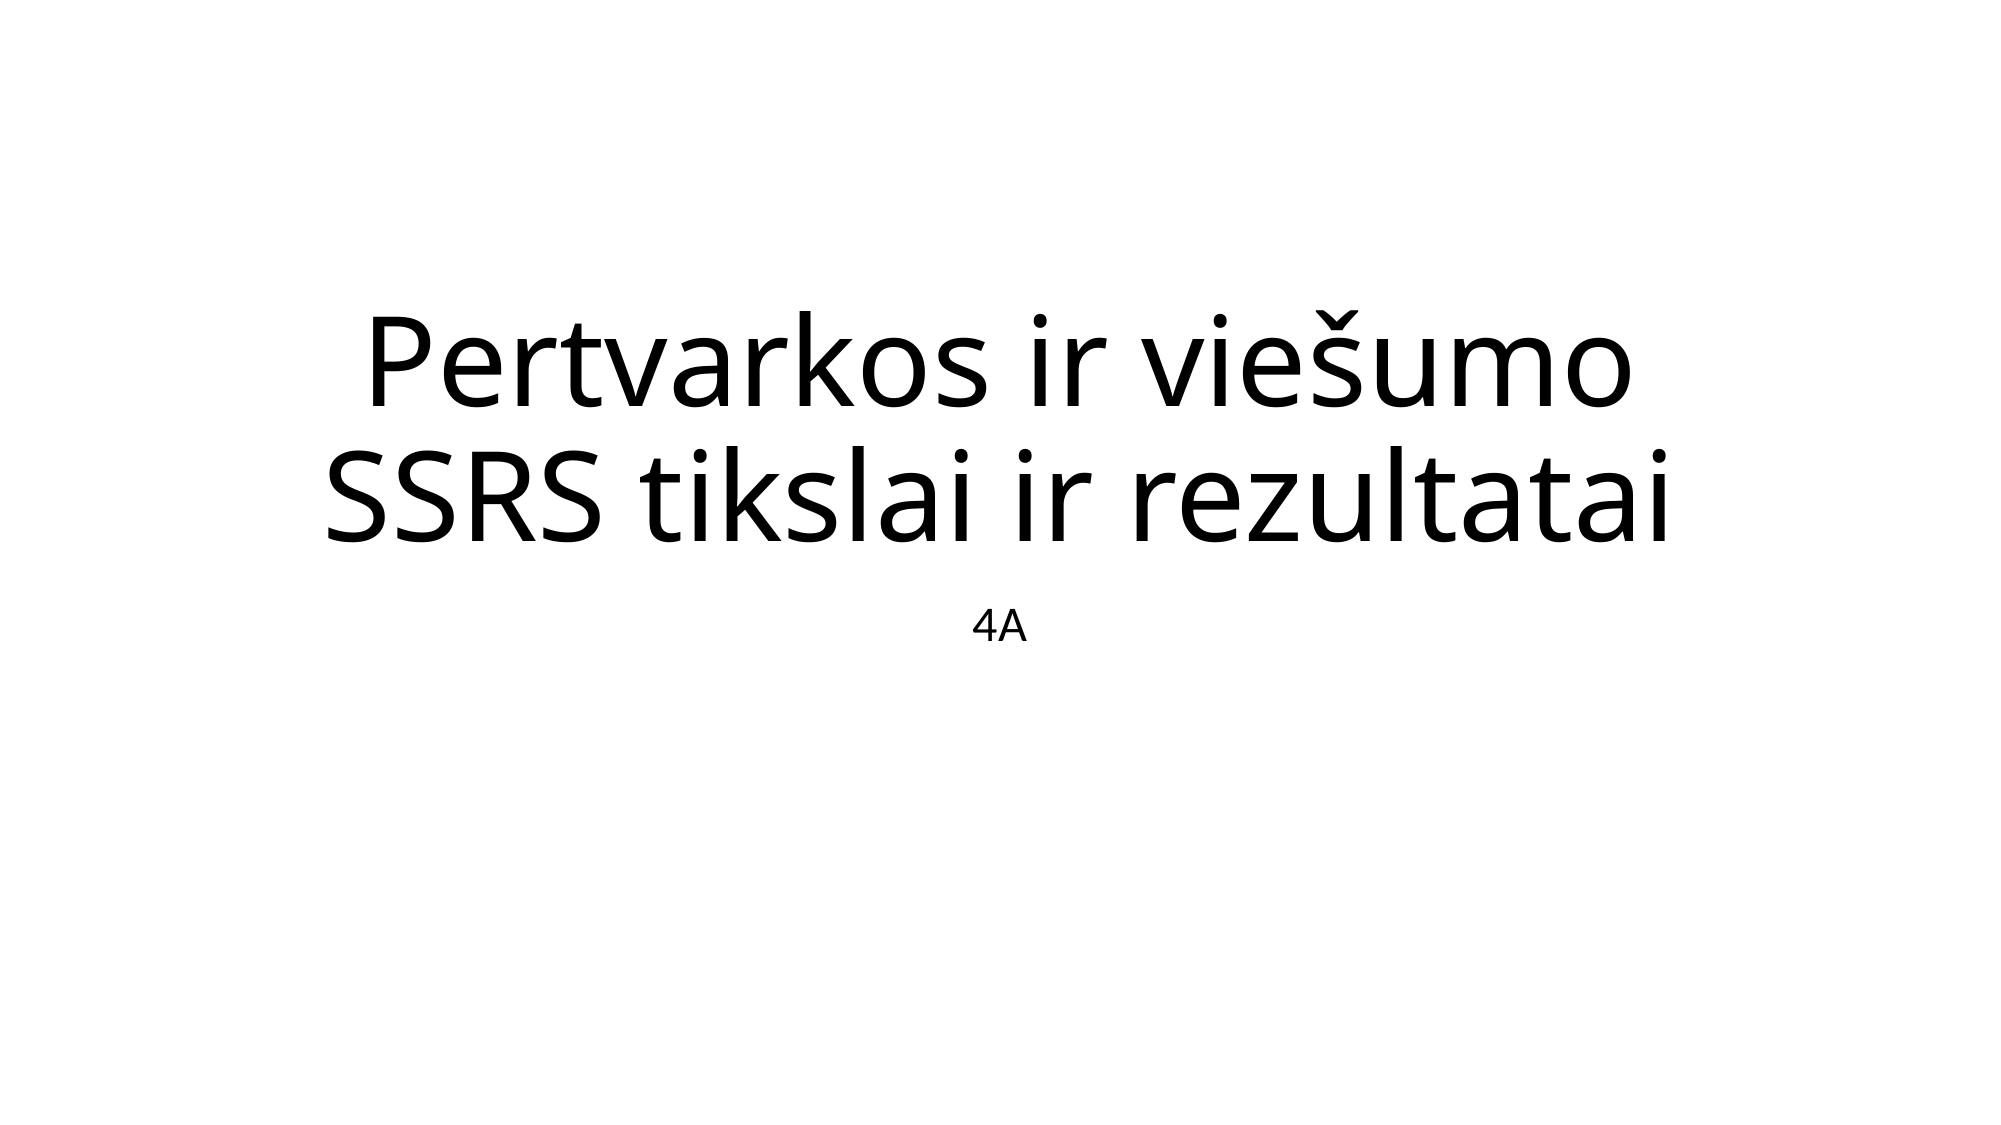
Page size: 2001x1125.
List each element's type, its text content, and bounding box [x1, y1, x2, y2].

title Pertvarkos ir viešumo SSRS tikslai ir rezultatai [249, 184, 1750, 576]
subtitle 4A [249, 590, 1750, 863]
